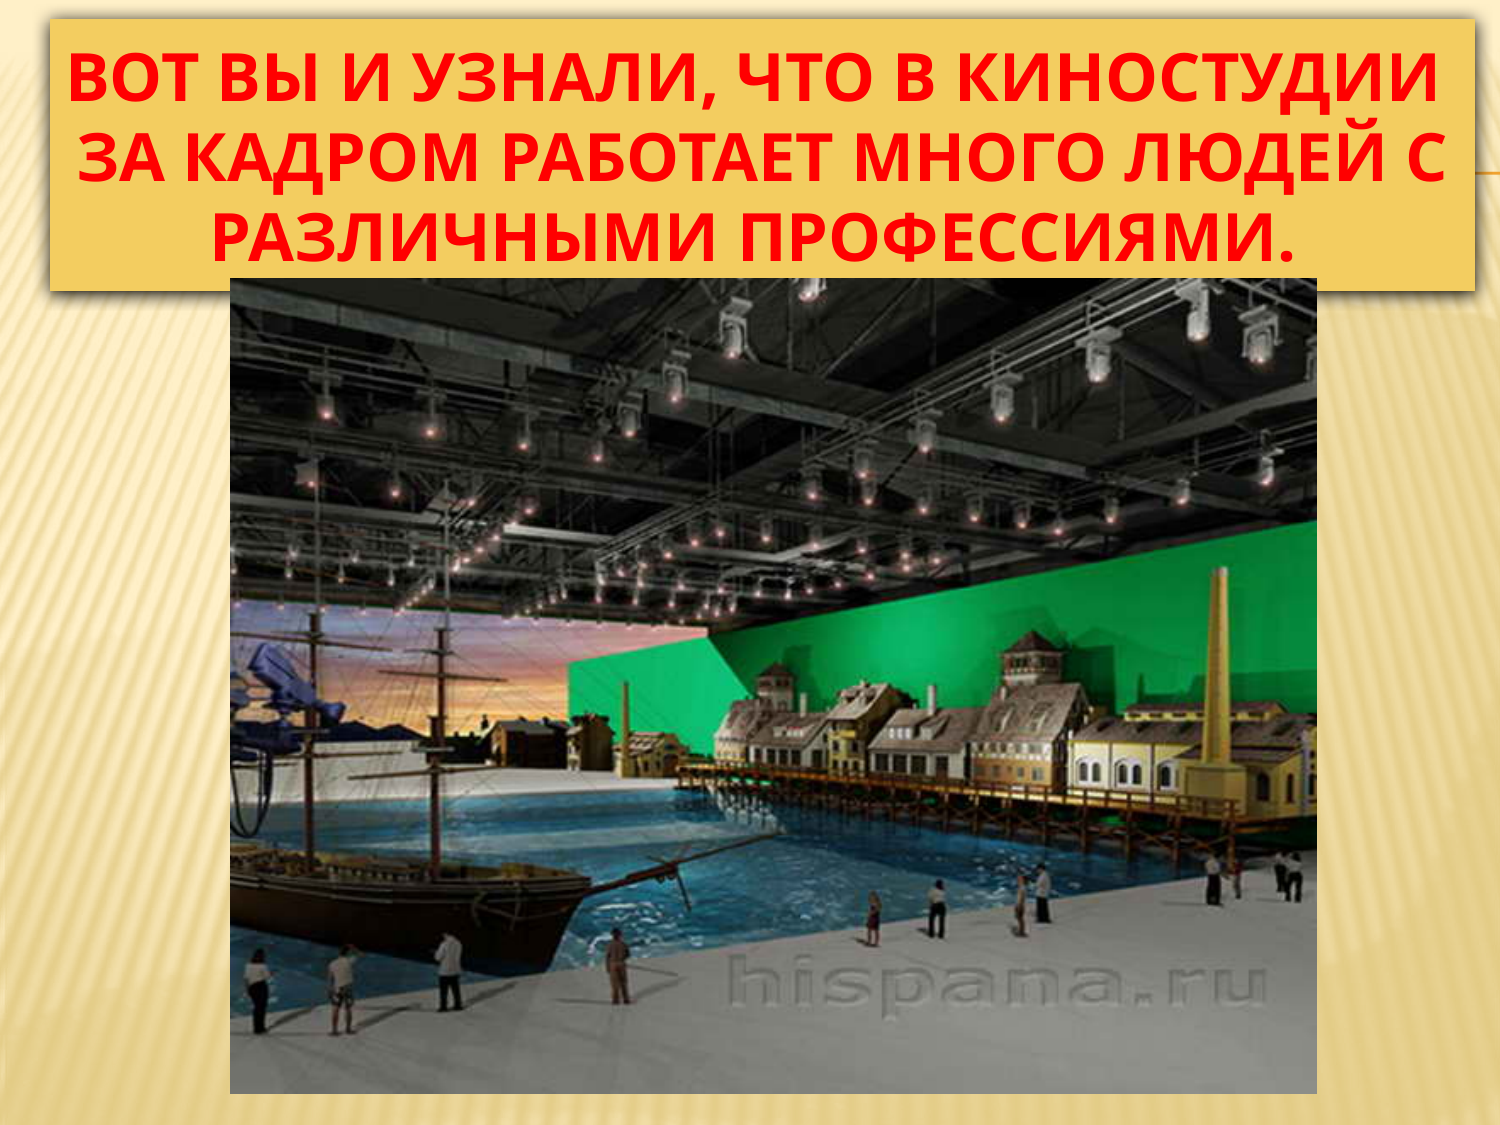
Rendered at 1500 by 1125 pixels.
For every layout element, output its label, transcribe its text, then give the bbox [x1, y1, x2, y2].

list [229, 278, 1318, 1095]
title вот вы и узнали, что в киностудии за кадром работает много людей с различными профессиями. [50, 19, 1475, 291]
